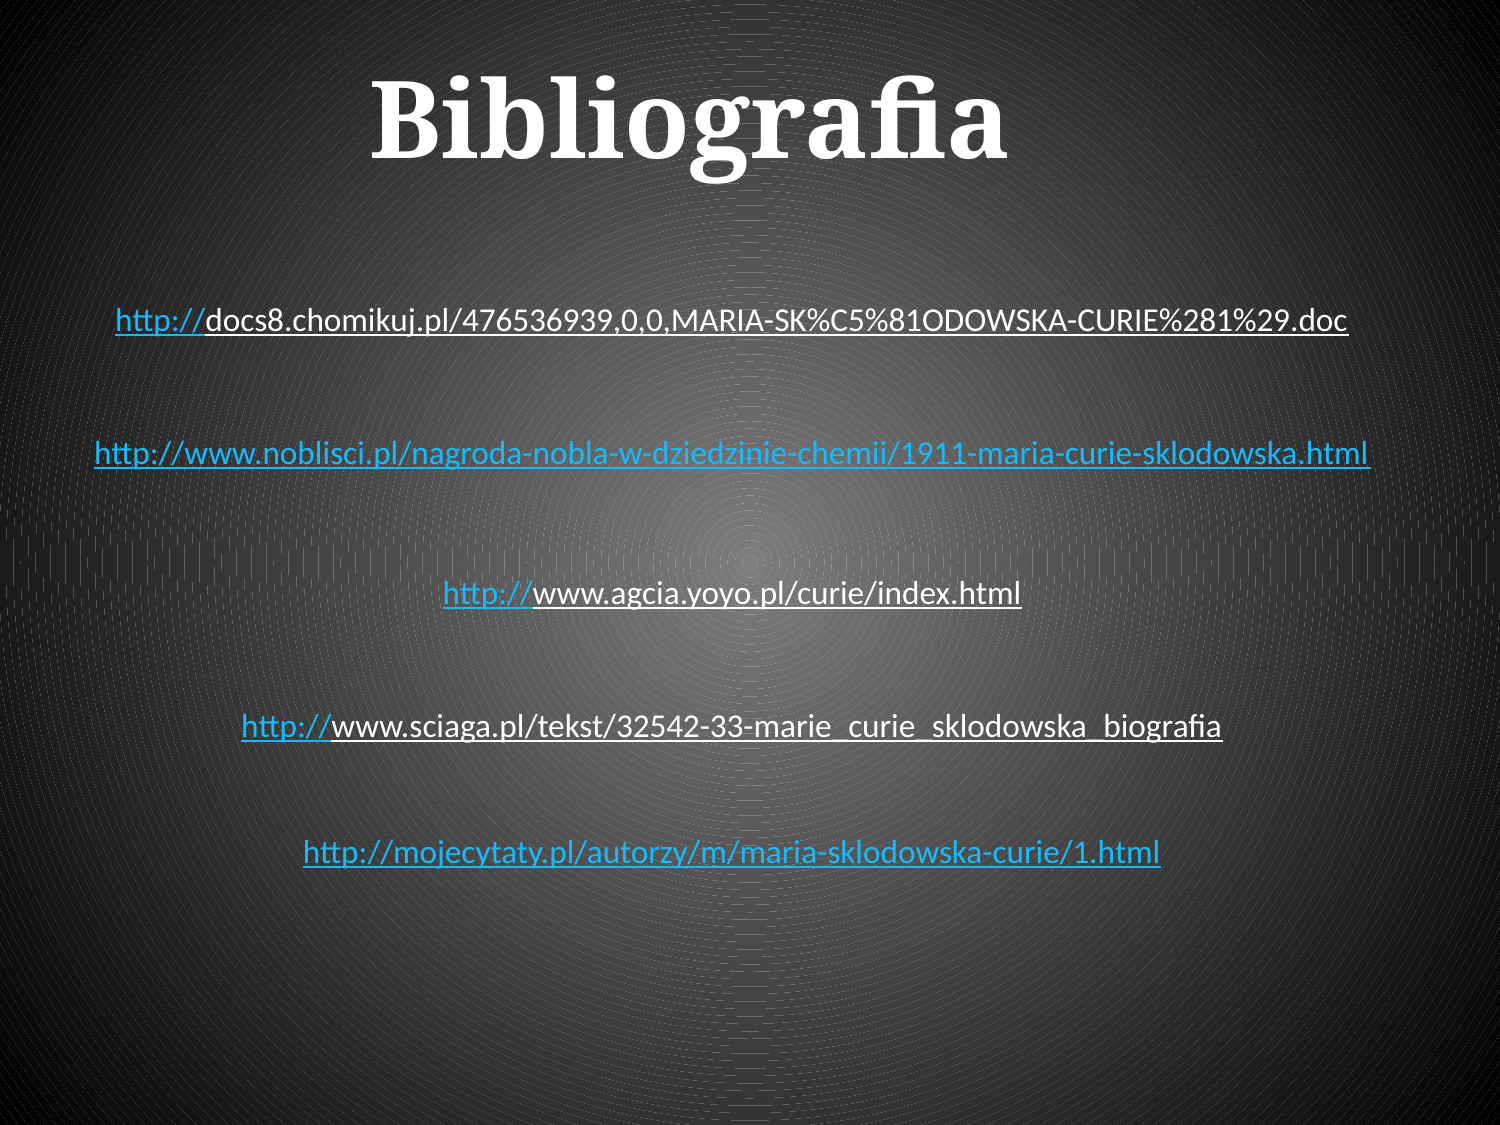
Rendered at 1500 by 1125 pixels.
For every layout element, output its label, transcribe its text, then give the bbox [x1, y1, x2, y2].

title Bibliografia [53, 42, 1329, 284]
subtitle http://docs8.chomikuj.pl/476536939,0,0,MARIA-SK%C5%81ODOWSKA-CURIE%281%29.doc http://www.noblisci.pl/nagroda-nobla-w-dziedzinie-chemii/1911-maria-curie-sklodowska.html http://www.agcia.yoyo.pl/curie/index.html http://www.sciaga.pl/tekst/32542-33-marie_curie_sklodowska_biografia http://mojecytaty.pl/autorzy/m/maria-sklodowska-curie/1.html [64, 290, 1400, 925]
